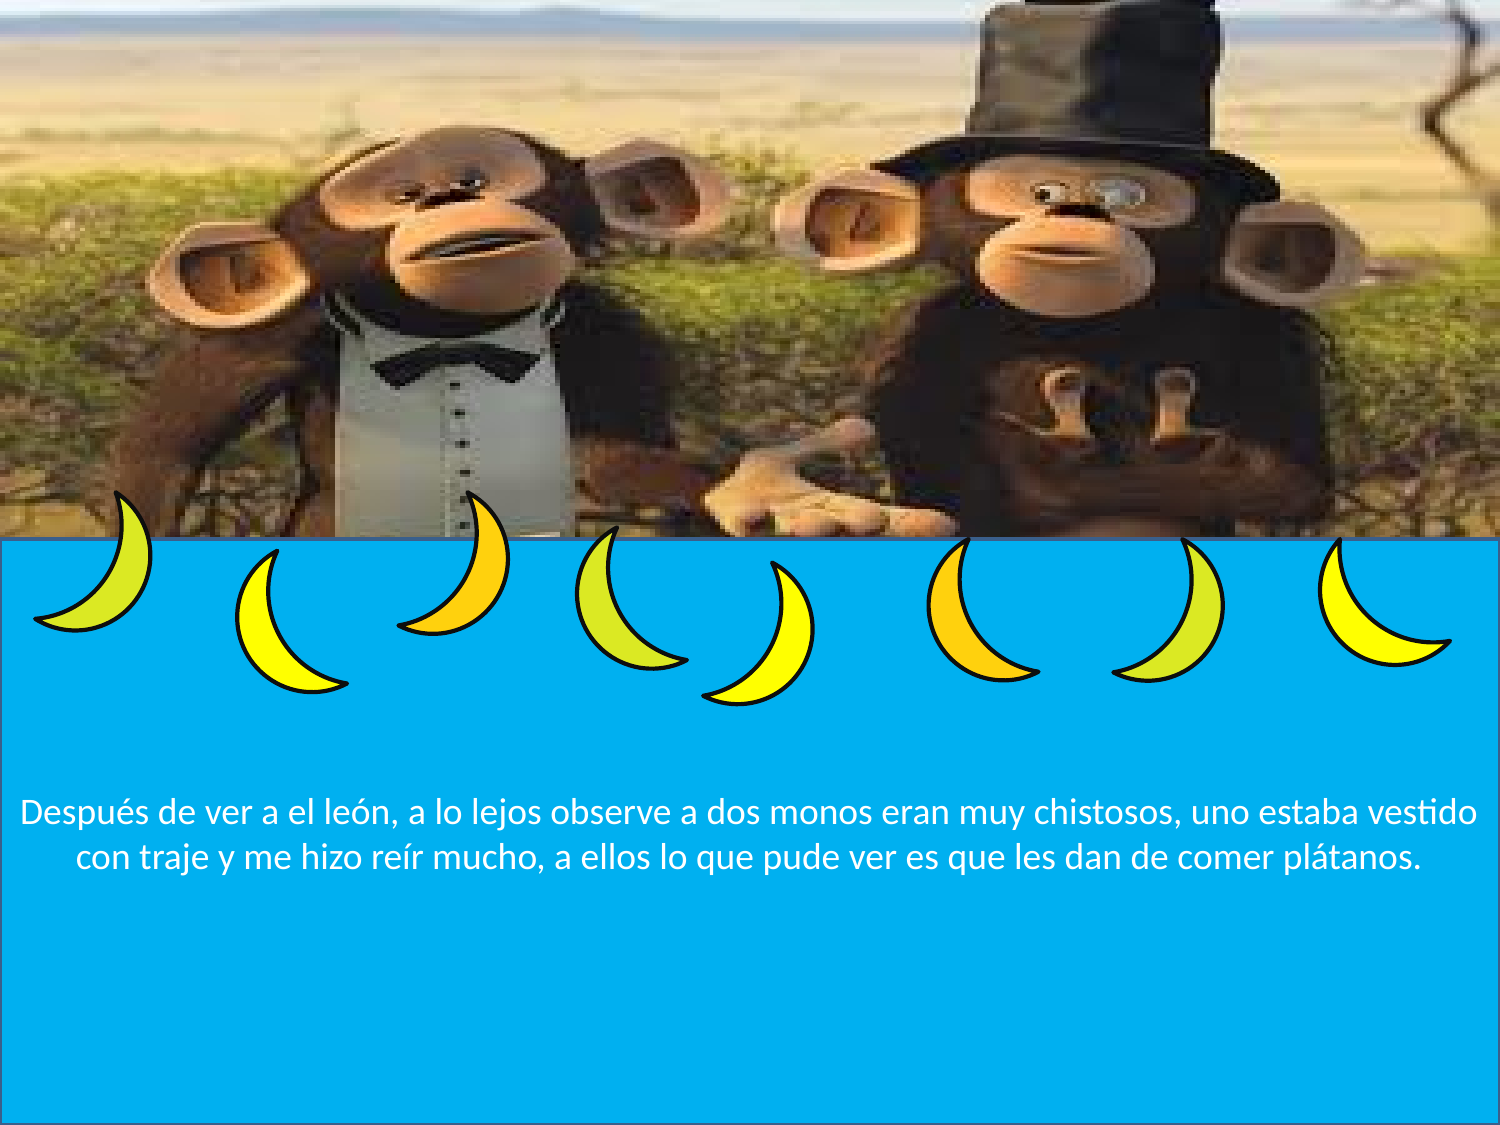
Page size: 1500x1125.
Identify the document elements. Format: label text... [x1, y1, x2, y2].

text_box [396, 550, 511, 636]
text_box [1317, 550, 1452, 668]
text_box [701, 560, 815, 707]
text_box [574, 550, 690, 671]
text_box [926, 550, 1041, 683]
picture [0, 0, 1500, 542]
text_box [33, 550, 153, 633]
text_box [235, 550, 350, 695]
text_box [1111, 550, 1225, 683]
text_box Después de ver a el león, a lo lejos observe a dos monos eran muy chistosos, uno estaba vestido con traje y me hizo reír mucho, a ellos lo que pude ver es que les dan de comer plátanos. [0, 548, 1500, 1125]
